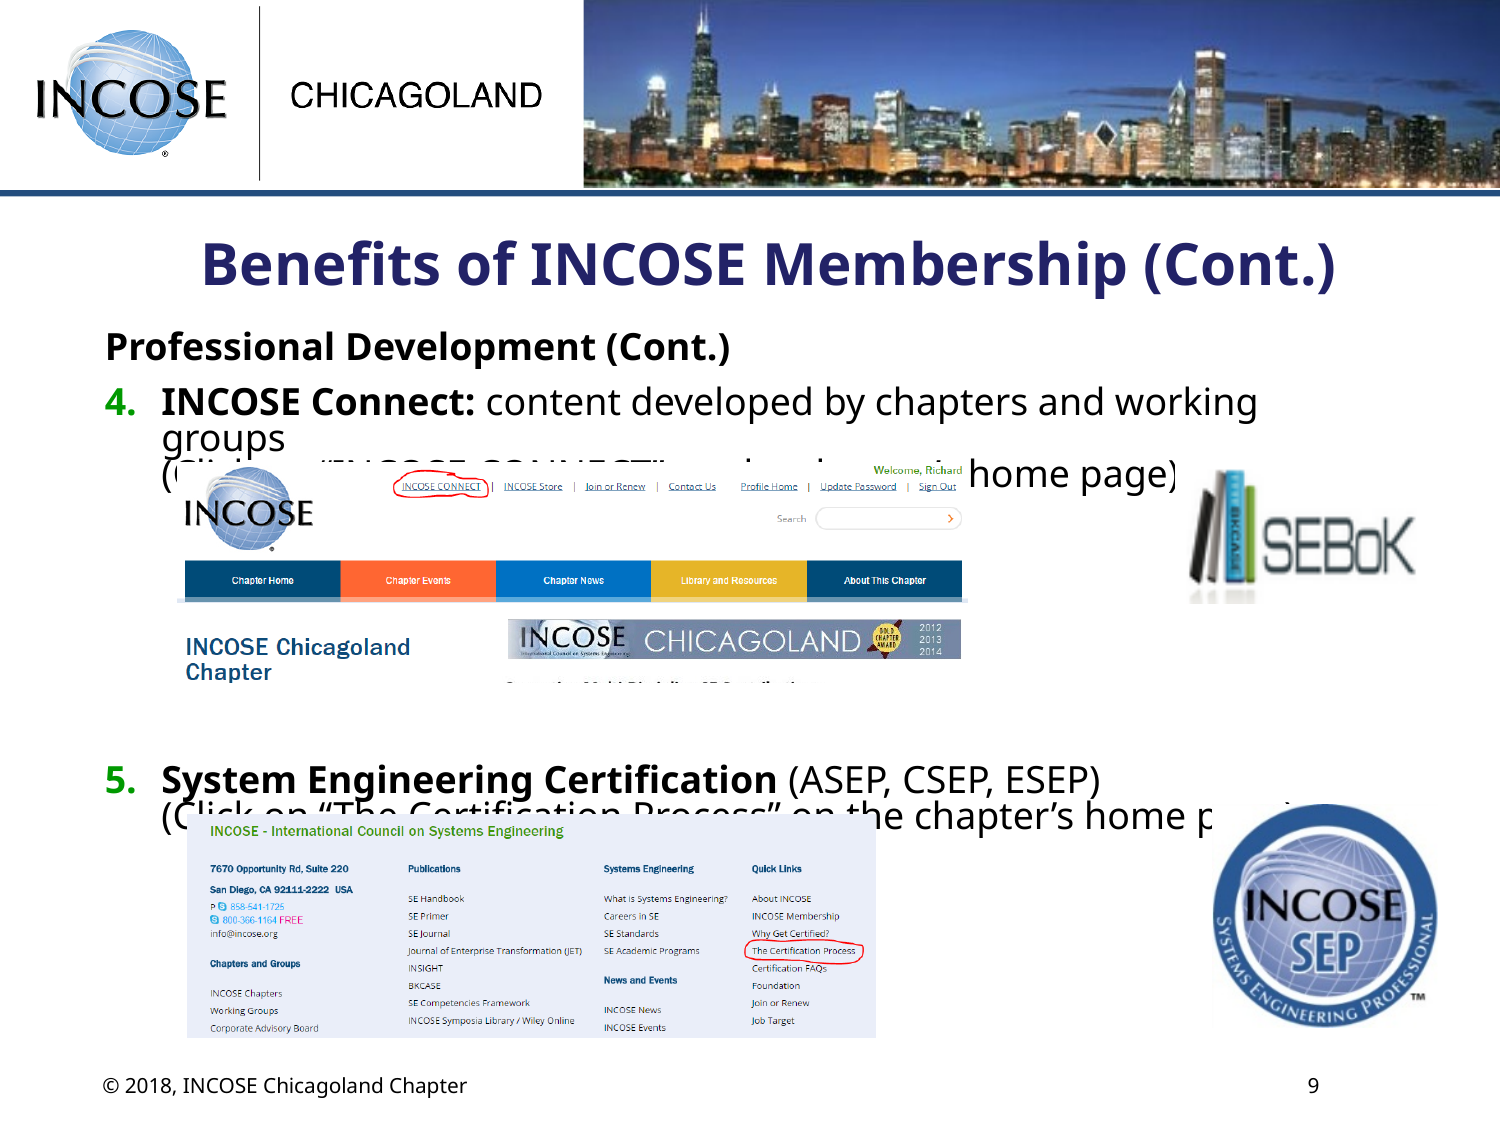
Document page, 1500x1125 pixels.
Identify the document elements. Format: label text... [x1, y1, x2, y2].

text_box Professional Development (Cont.) INCOSE Connect: content developed by chapters and working groups (Click on “INCOSE CONNECT” on the chapter’s home page) System Engineering Certification (ASEP, CSEP, ESEP) (Click on “The Certification Process” on the chapter’s home page) [90, 324, 1400, 845]
picture [187, 814, 877, 1038]
picture [1174, 458, 1429, 604]
picture [1212, 803, 1438, 1029]
text_box Benefits of INCOSE Membership (Cont.) [137, 200, 1400, 324]
picture [177, 462, 968, 684]
picture [20, 1, 552, 185]
picture [583, 0, 1500, 188]
